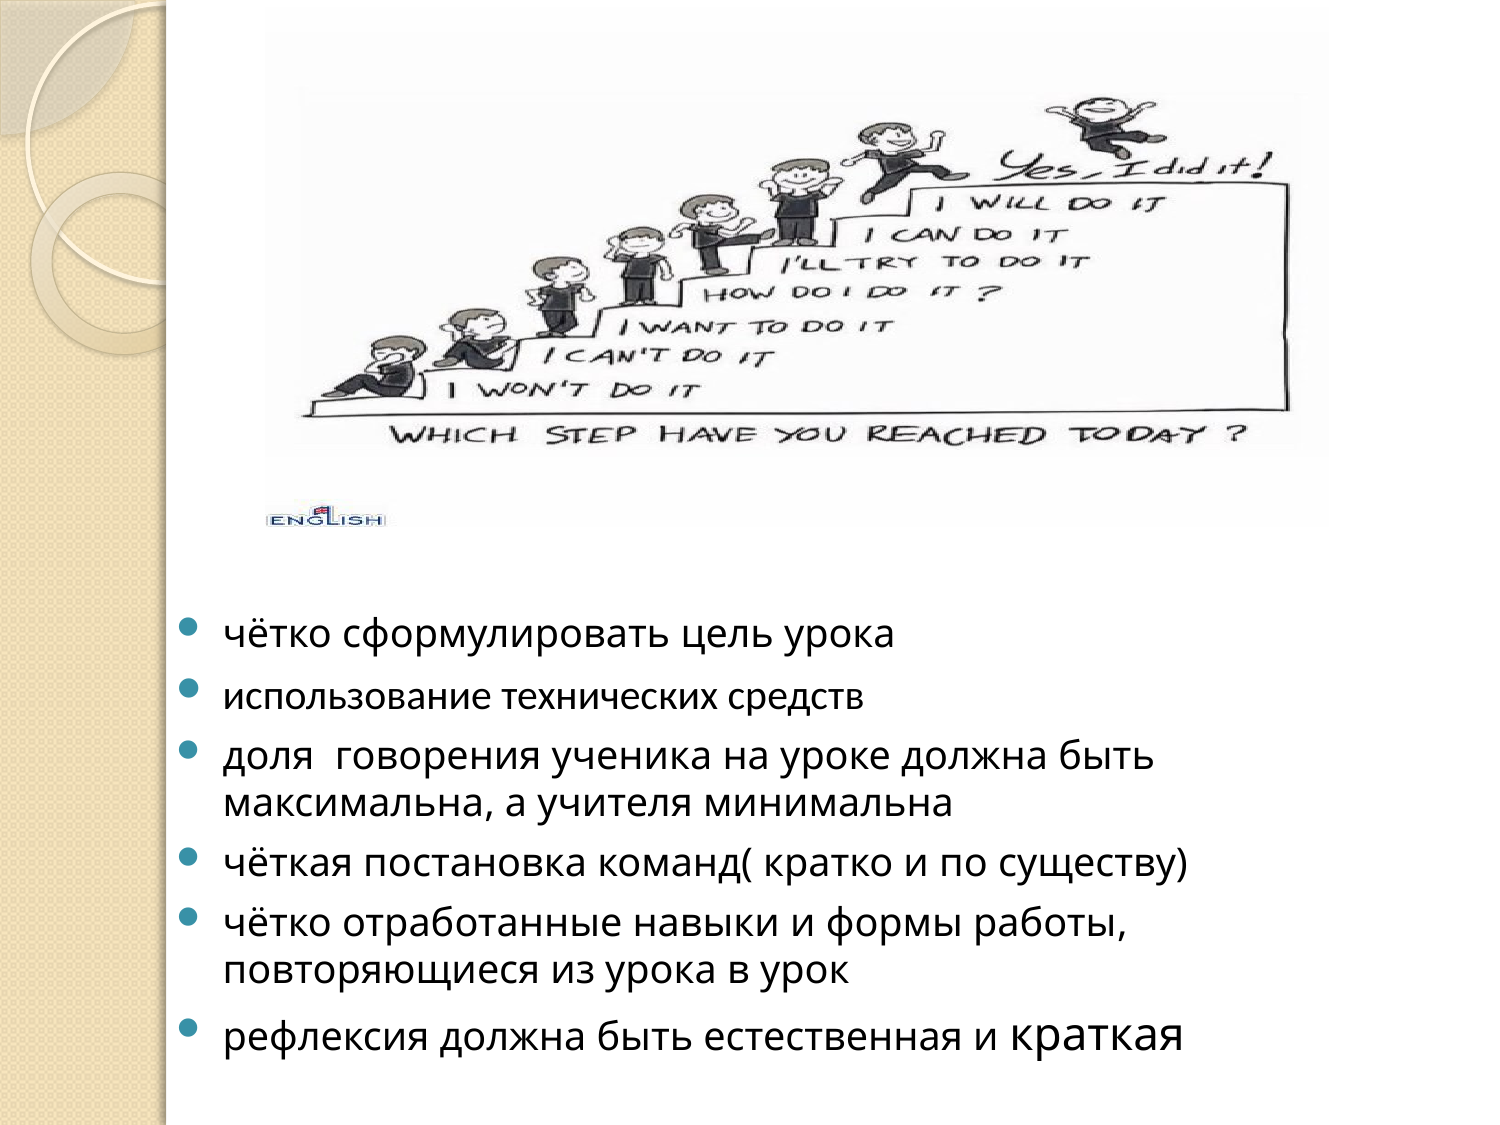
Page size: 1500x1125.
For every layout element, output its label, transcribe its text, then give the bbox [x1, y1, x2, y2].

picture [265, 6, 1330, 528]
list чётко сформулировать цель урока использование технических средств доля говорения ученика на уроке должна быть максимальна, а учителя минимальна чёткая постановка команд( кратко и по существу) чётко отработанные навыки и формы работы, повторяющиеся из урока в урок рефлексия должна быть естественная и краткая [147, 337, 1443, 1125]
